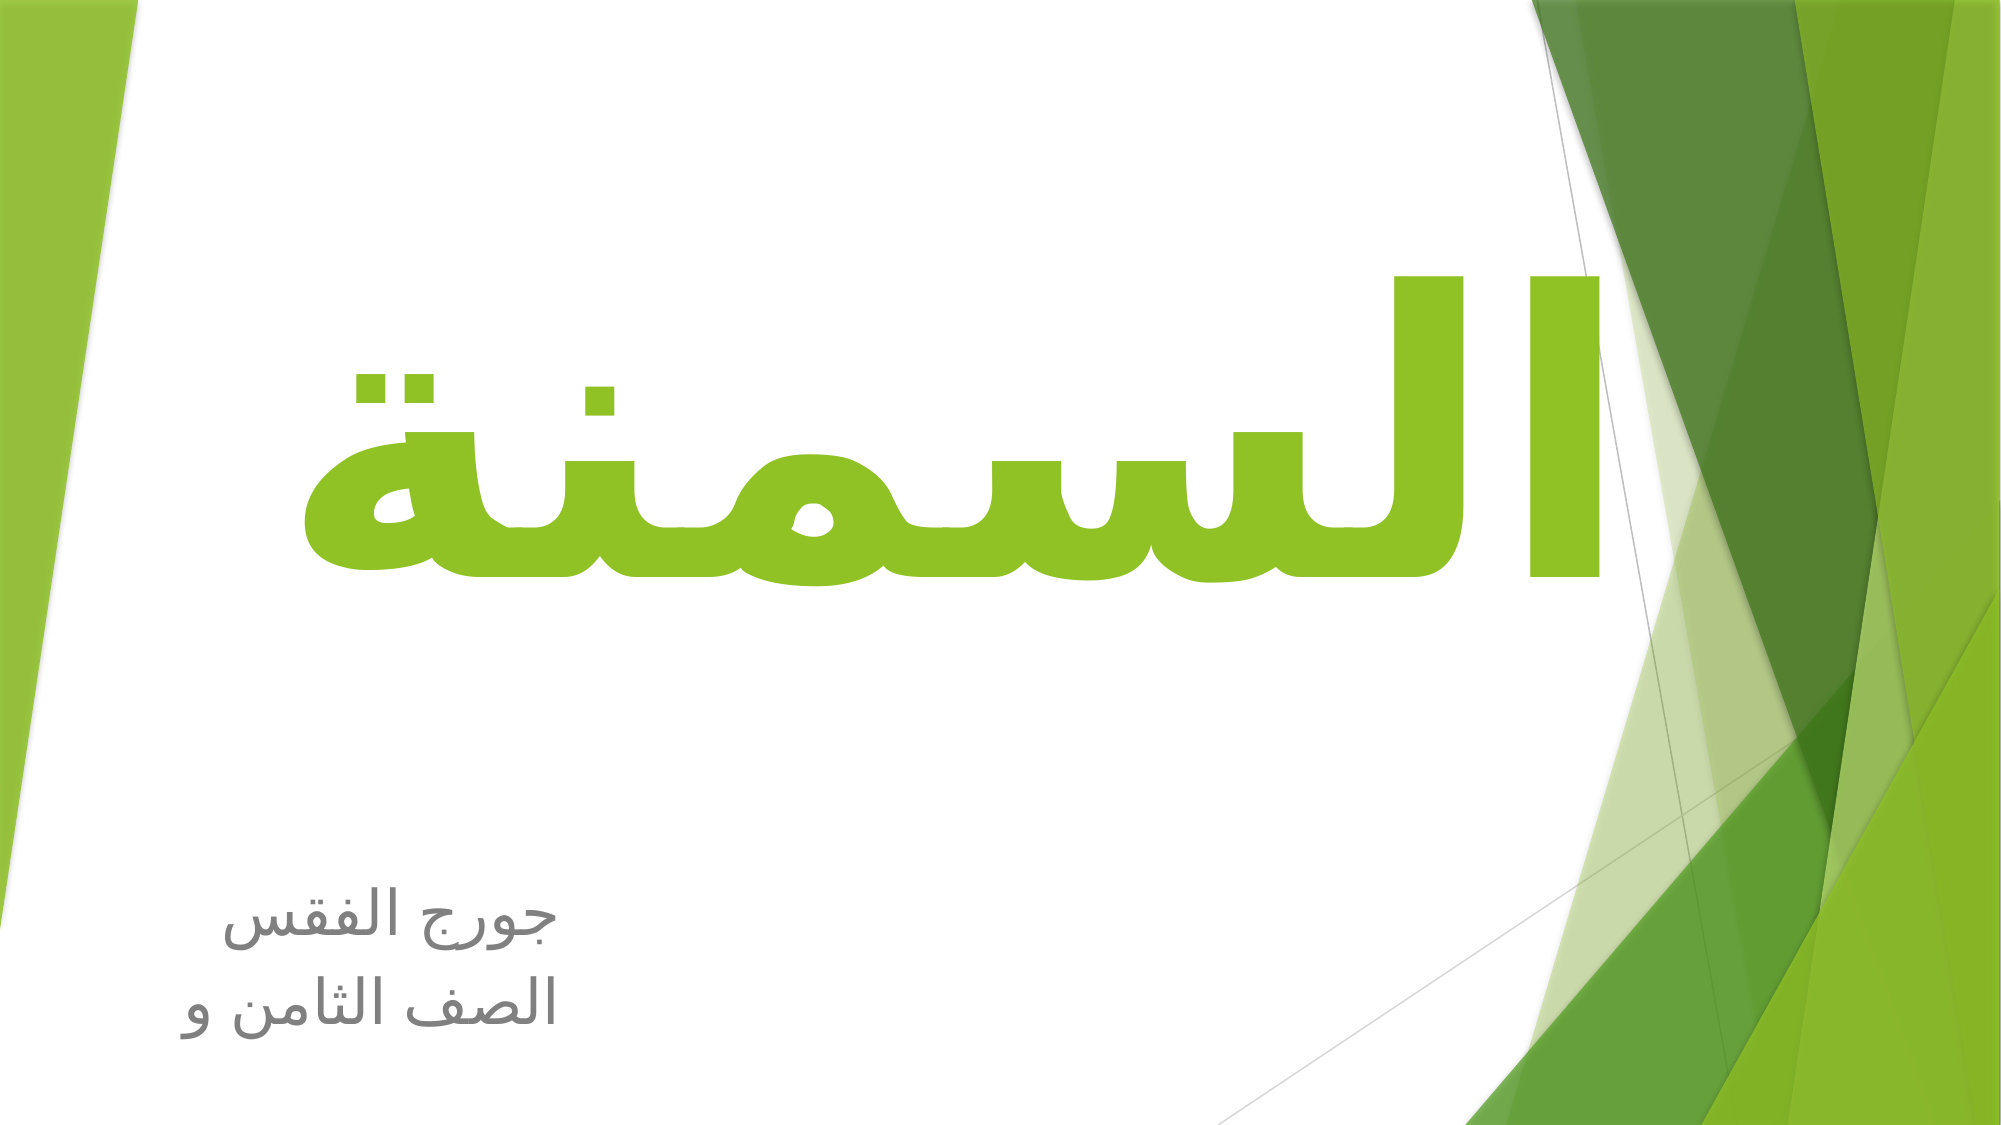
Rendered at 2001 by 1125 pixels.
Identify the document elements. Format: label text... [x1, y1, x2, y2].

subtitle جورج الفقس الصف الثامن و [0, 865, 576, 1046]
title السمنة [247, 123, 1667, 665]
